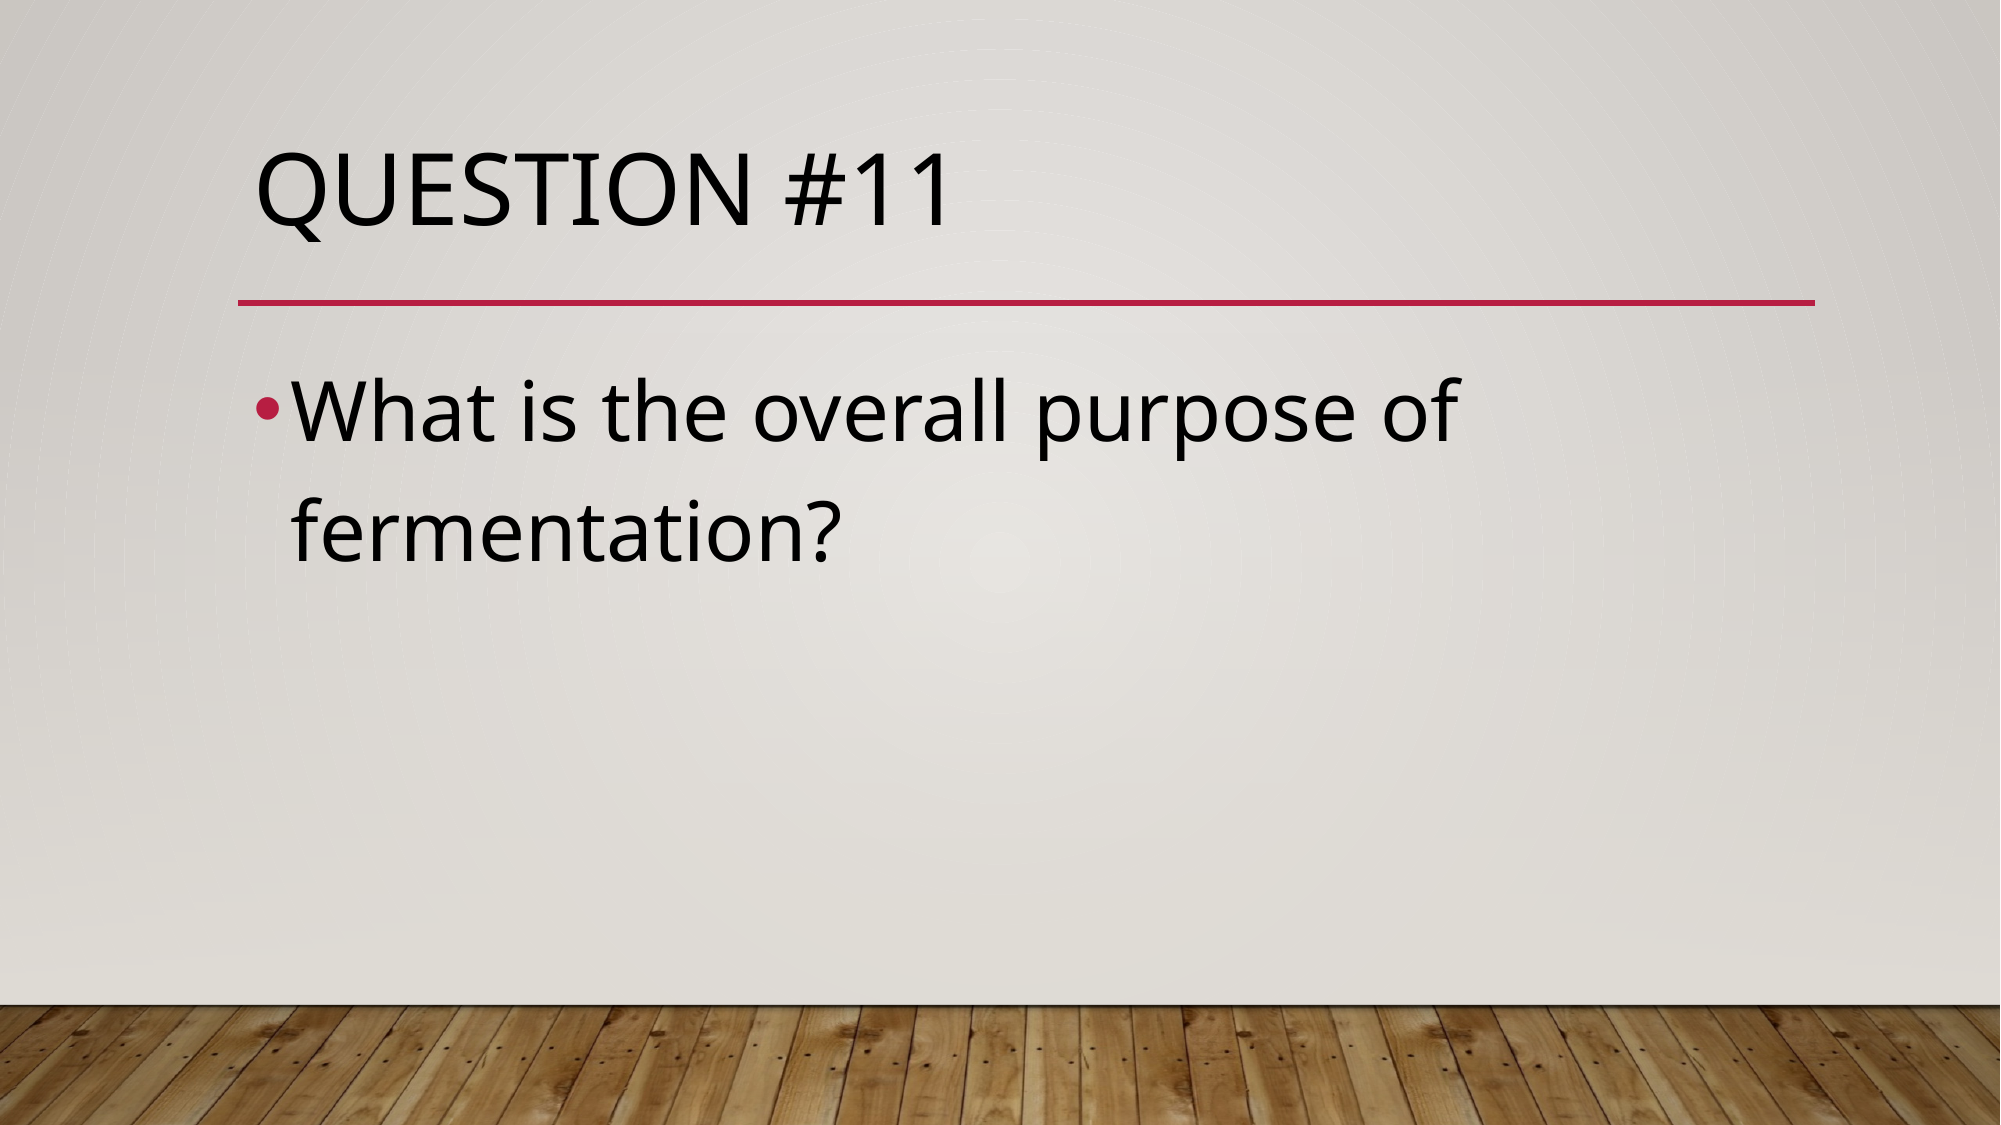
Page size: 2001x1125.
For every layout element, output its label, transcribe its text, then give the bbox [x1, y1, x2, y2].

title Question #11 [238, 131, 1814, 305]
list What is the overall purpose of fermentation? [238, 330, 1814, 897]
picture [0, 1005, 2000, 1125]
